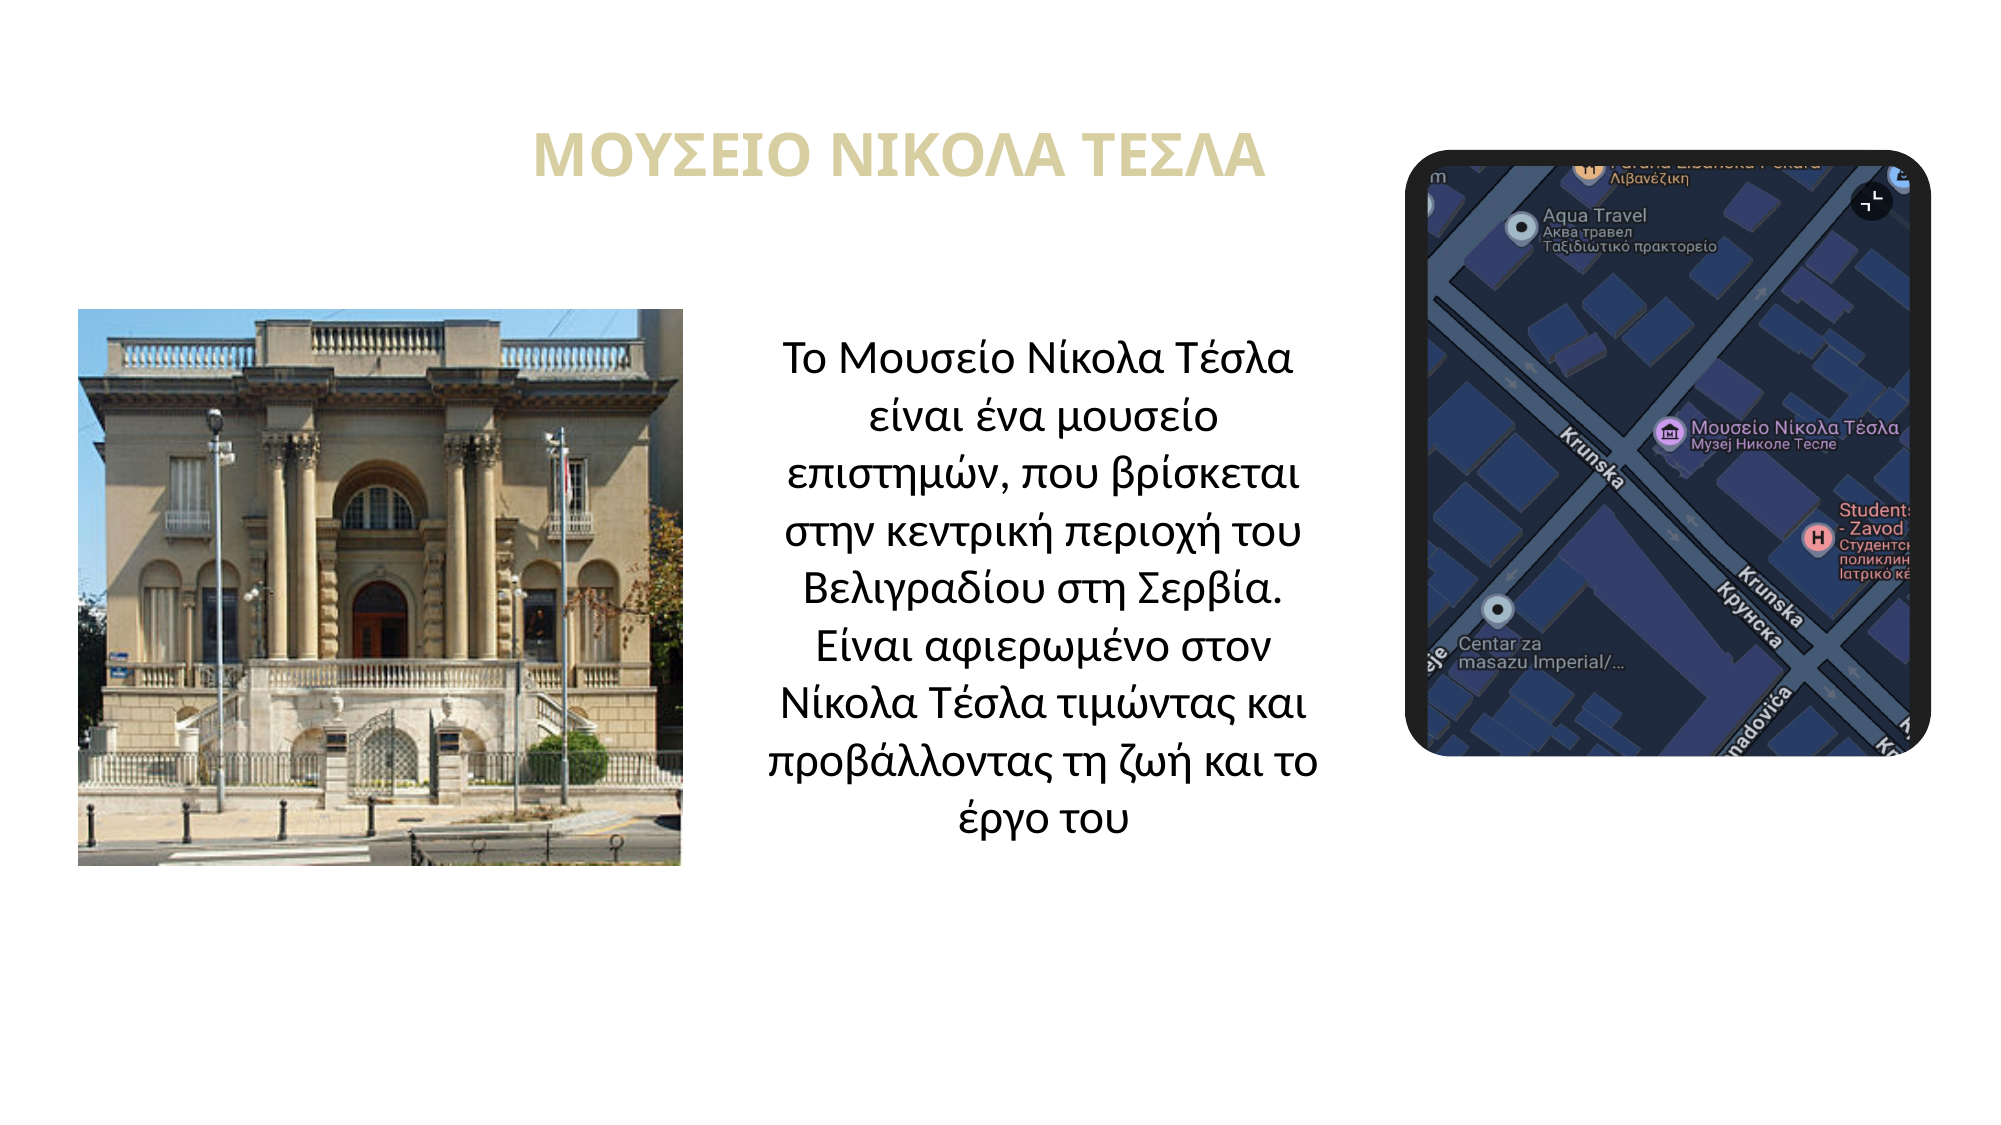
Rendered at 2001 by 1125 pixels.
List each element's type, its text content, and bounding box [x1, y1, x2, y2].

title ΜΟΥΣΕΙΟ ΝΙΚΟΛΑ ΤΕΣΛΑ [466, 76, 1347, 197]
text_box Το Μουσείο Νίκολα Τέσλα ‎‎ είναι ένα μουσείο επιστημών, που βρίσκεται στην κεντρική περιοχή του Βελιγραδίου στη Σερβία. Είναι αφιερωμένο στον Νίκολα Τέσλα τιμώντας και προβάλλοντας τη ζωή και το έργο του [741, 318, 1347, 851]
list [78, 309, 683, 866]
picture [1404, 149, 1932, 757]
